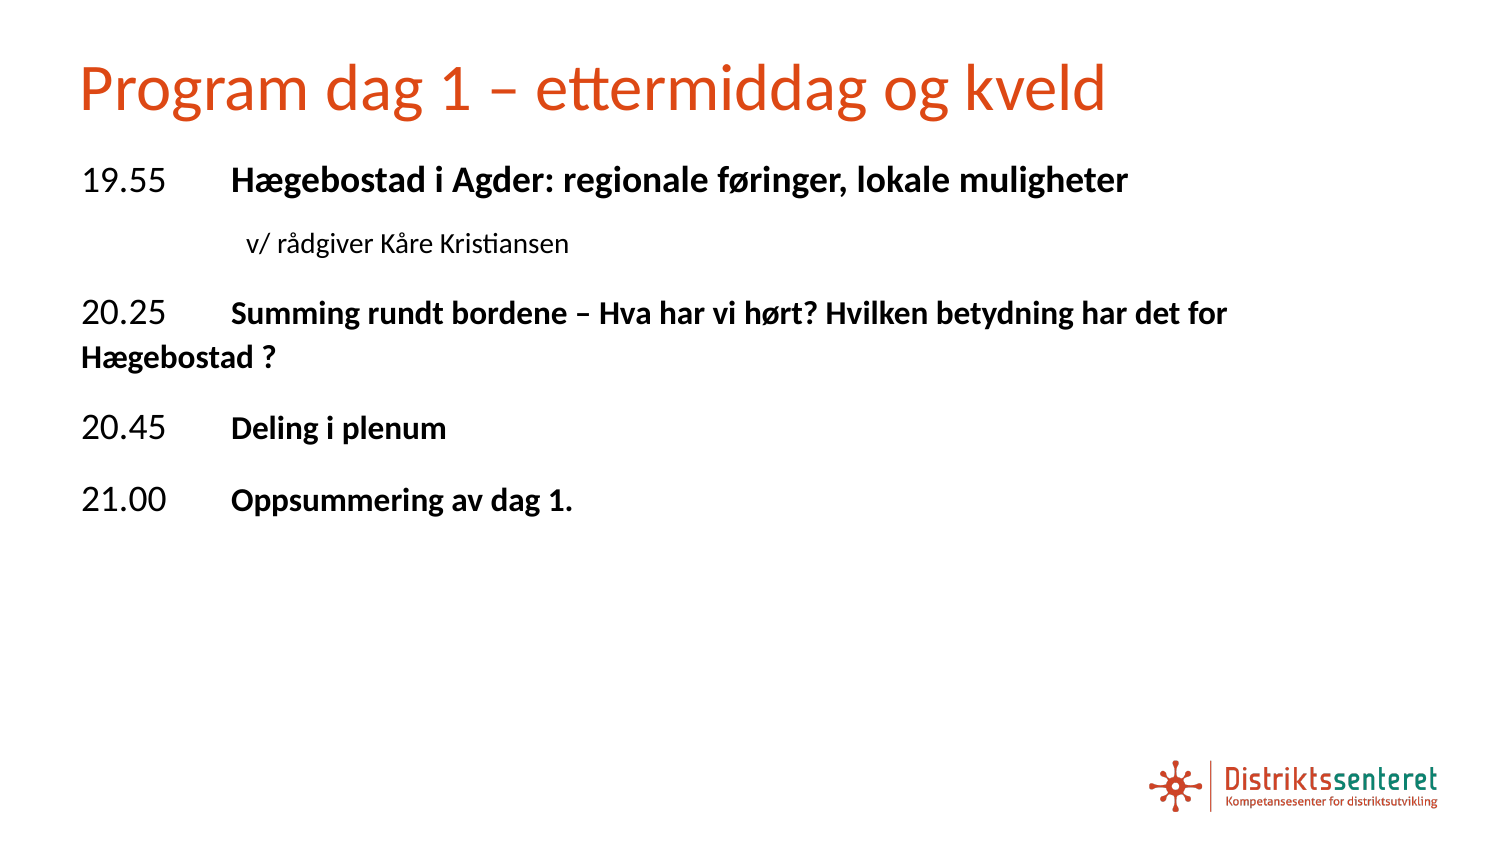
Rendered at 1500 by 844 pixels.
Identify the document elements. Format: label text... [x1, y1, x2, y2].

picture [1120, 749, 1469, 823]
title Program dag 1 – ettermiddag og kveld [64, 43, 1436, 124]
list 19.55 Hægebostad i Agder: regionale føringer, lokale muligheter v/ rådgiver Kåre Kristiansen 20.25 Summing rundt bordene – Hva har vi hørt? Hvilken betydning har det for Hægebostad ? 20.45 Deling i plenum 21.00 Oppsummering av dag 1. [66, 133, 1437, 812]
